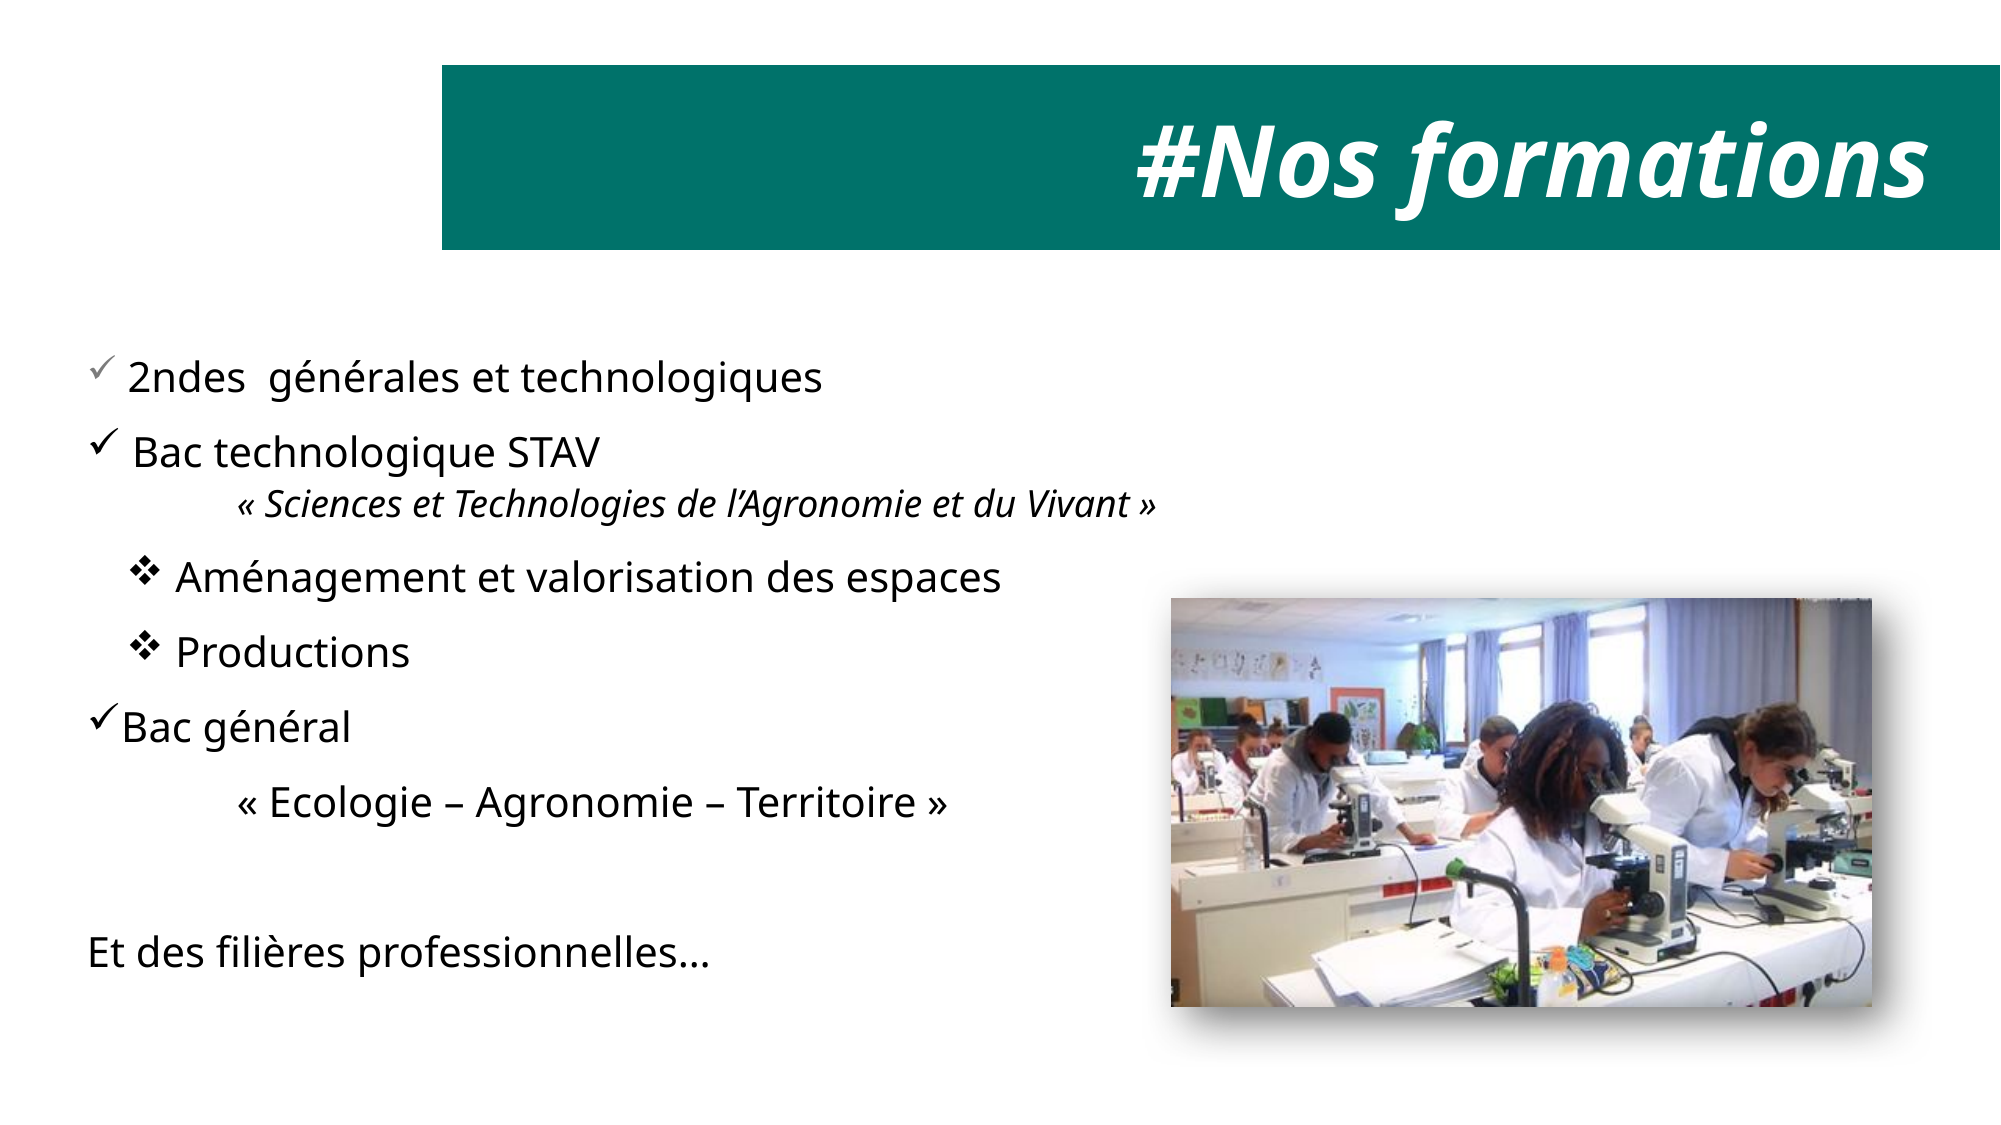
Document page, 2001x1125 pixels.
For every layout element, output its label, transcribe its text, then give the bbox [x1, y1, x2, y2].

picture [1171, 598, 1872, 1007]
text_box [441, 64, 2000, 251]
text_box 2ndes générales et technologiques Bac technologique STAV « Sciences et Technologies de l’Agronomie et du Vivant » Aménagement et valorisation des espaces Productions Bac général « Ecologie – Agronomie – Territoire » Et des filières professionnelles… [72, 318, 1650, 984]
text_box #Nos formations [1120, 90, 2000, 225]
